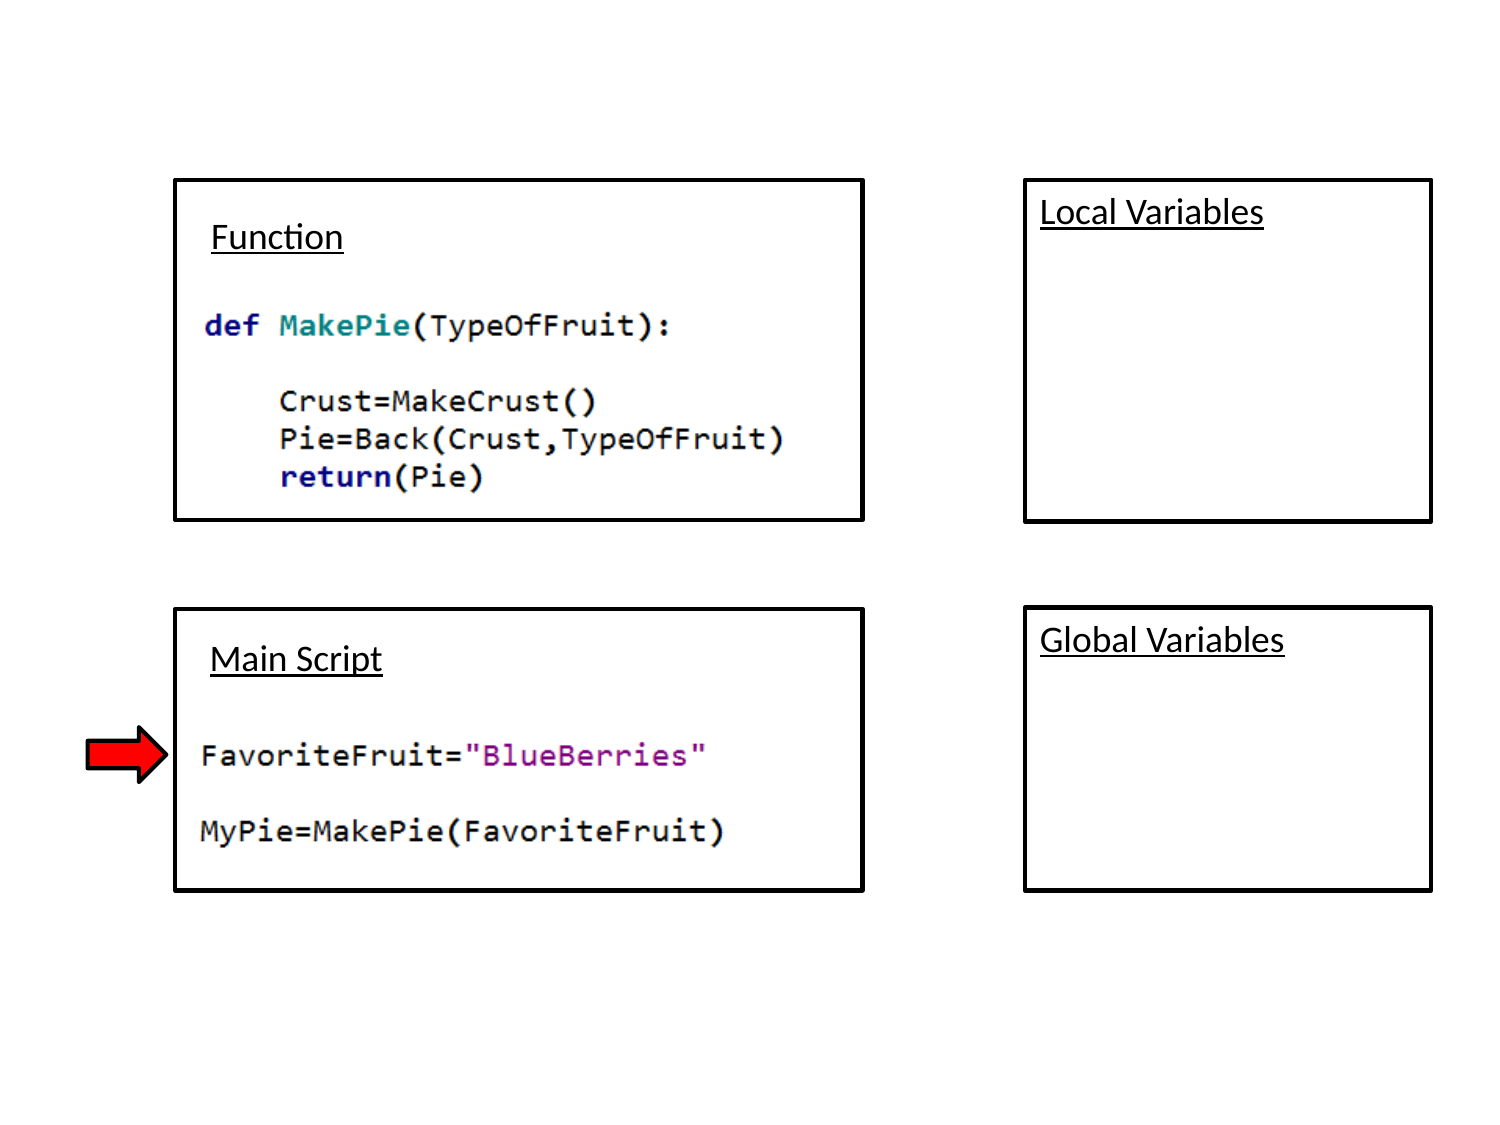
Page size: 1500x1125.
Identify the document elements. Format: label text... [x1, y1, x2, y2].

picture [191, 721, 744, 862]
text_box Main Script [194, 626, 398, 687]
text_box [85, 725, 169, 785]
text_box Function [196, 204, 359, 265]
text_box Global Variables [1024, 607, 1432, 891]
text_box [173, 178, 865, 522]
text_box Local Variables [1024, 179, 1432, 522]
picture [194, 295, 805, 506]
text_box [173, 607, 865, 893]
